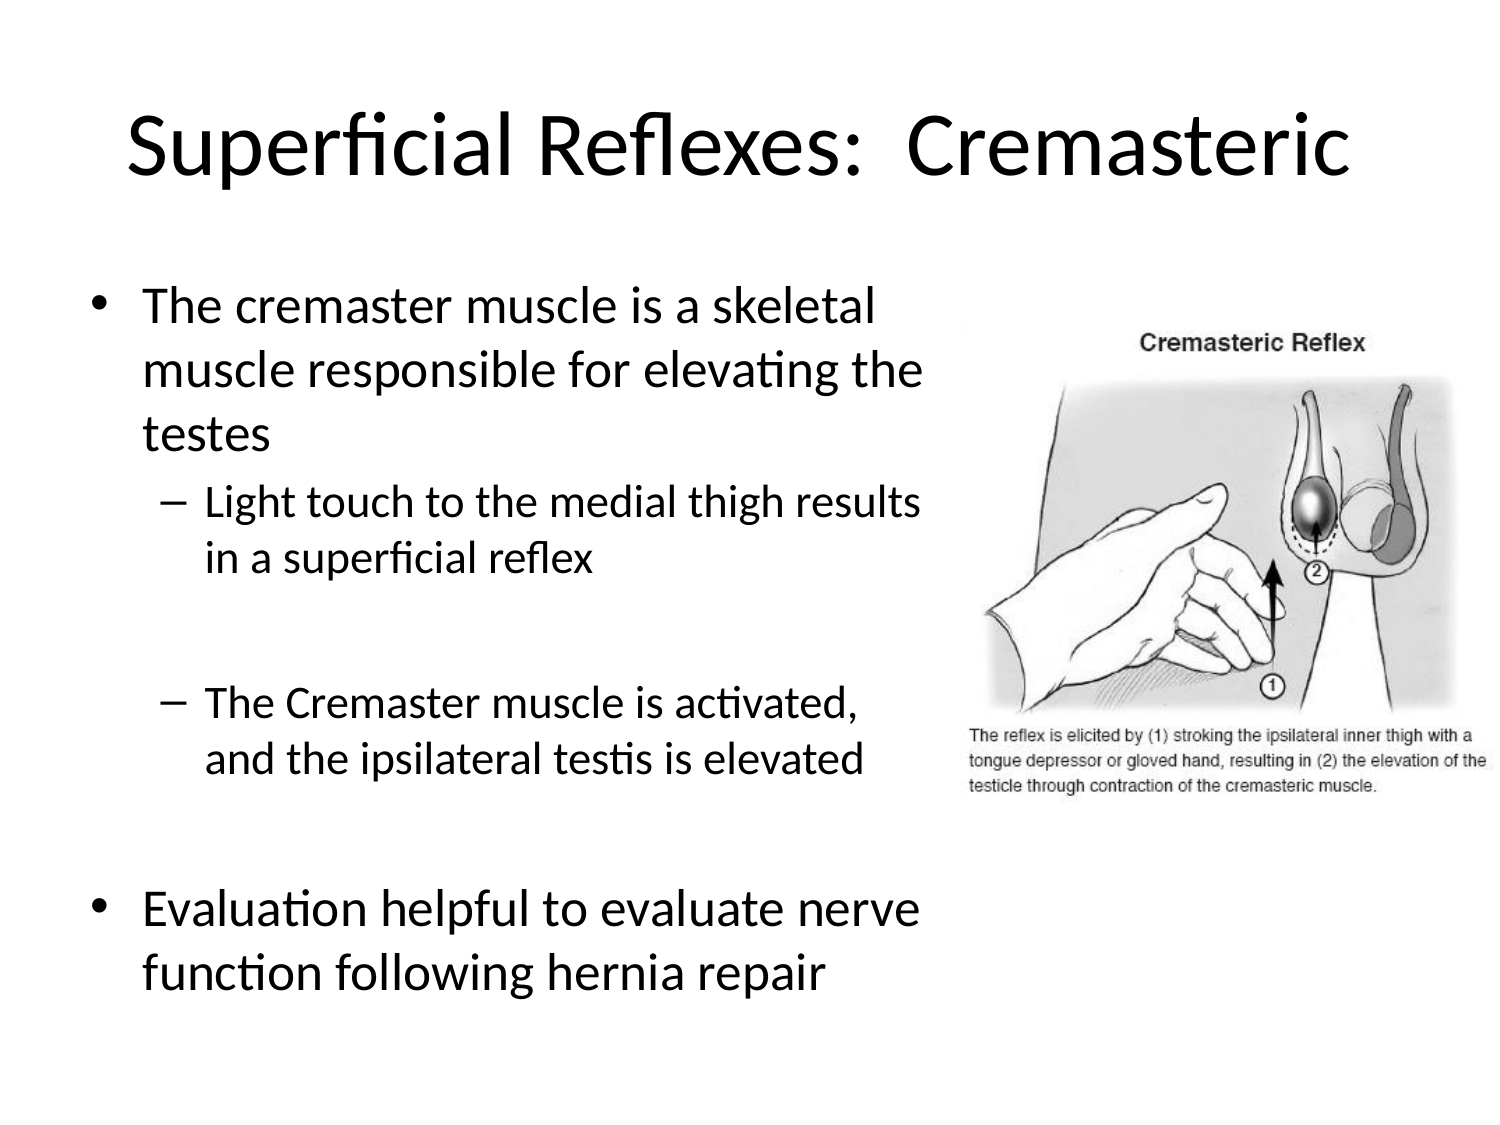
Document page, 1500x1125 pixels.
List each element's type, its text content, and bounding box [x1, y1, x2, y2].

picture [959, 322, 1500, 803]
title Superficial Reflexes: Cremasteric [75, 45, 1425, 233]
list The cremaster muscle is a skeletal muscle responsible for elevating the testes Light touch to the medial thigh results in a superficial reflex The Cremaster muscle is activated, and the ipsilateral testis is elevated Evaluation helpful to evaluate nerve function following hernia repair [75, 262, 950, 1063]
